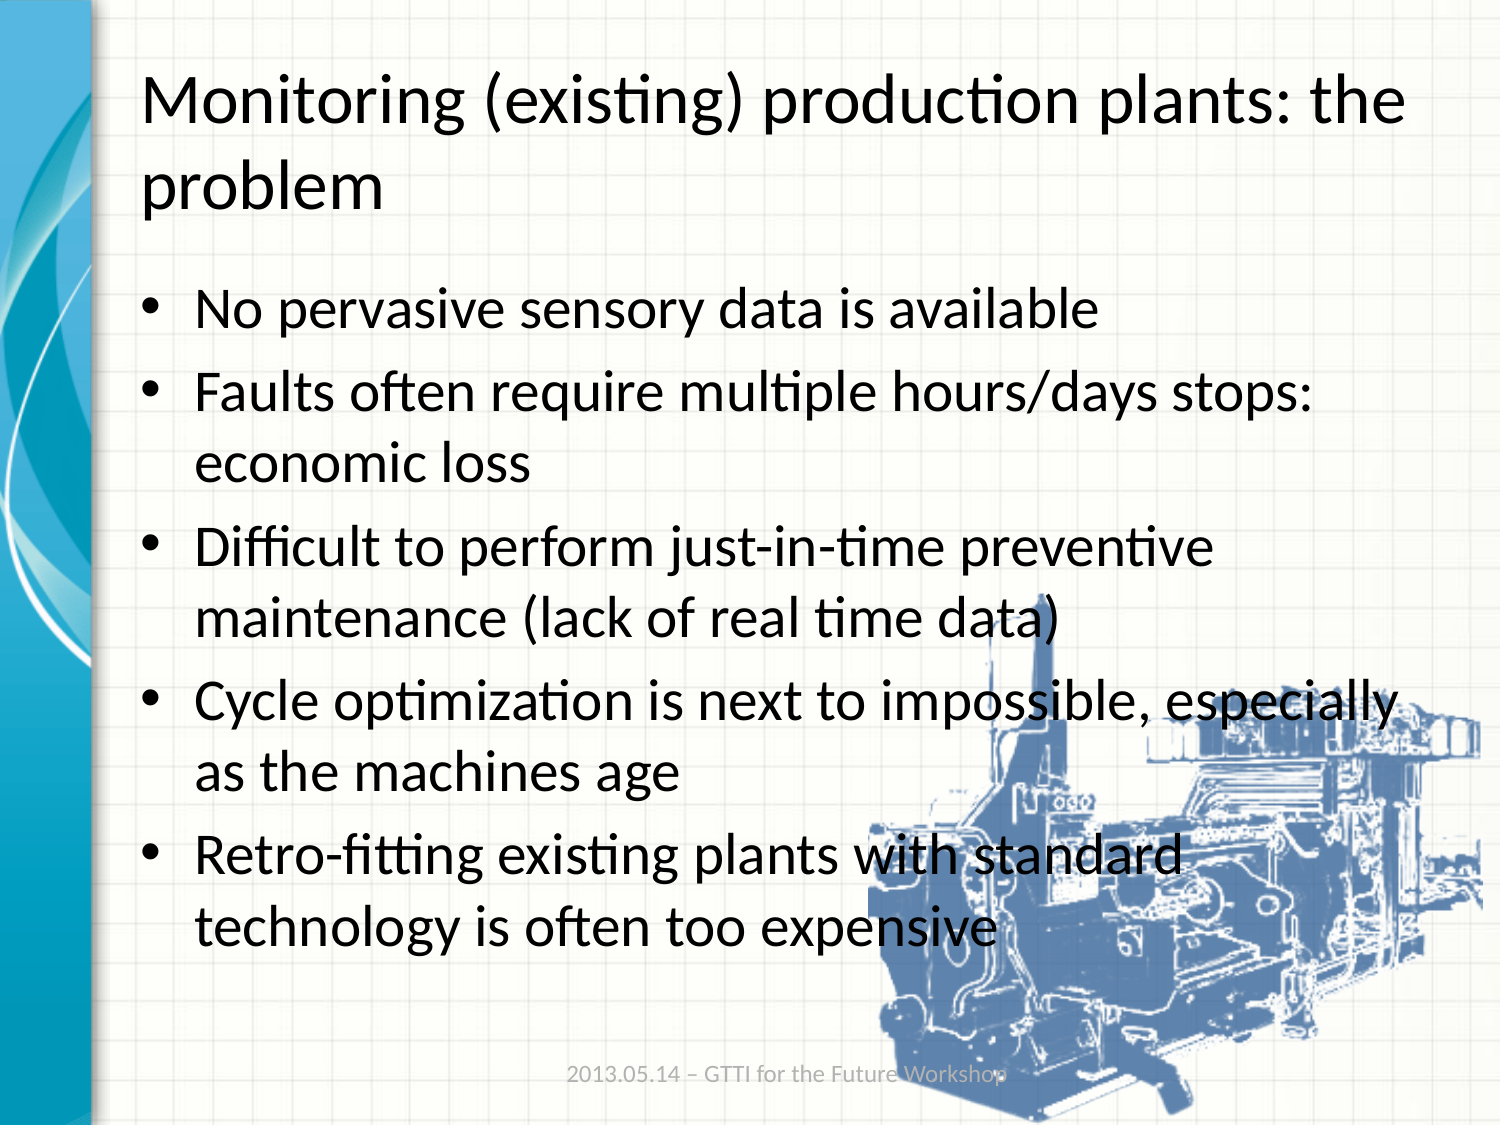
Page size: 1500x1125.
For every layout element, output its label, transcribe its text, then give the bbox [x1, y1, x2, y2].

list No pervasive sensory data is available Faults often require multiple hours/days stops: economic loss Difficult to perform just-in-time preventive maintenance (lack of real time data) Cycle optimization is next to impossible, especially as the machines age Retro-fitting existing plants with standard technology is often too expensive [125, 261, 1447, 967]
title Monitoring (existing) production plants: the problem [125, 44, 1450, 232]
footer 2013.05.14 – GTTI for the Future Workshop [549, 1042, 862, 1103]
picture [0, 0, 1500, 1125]
